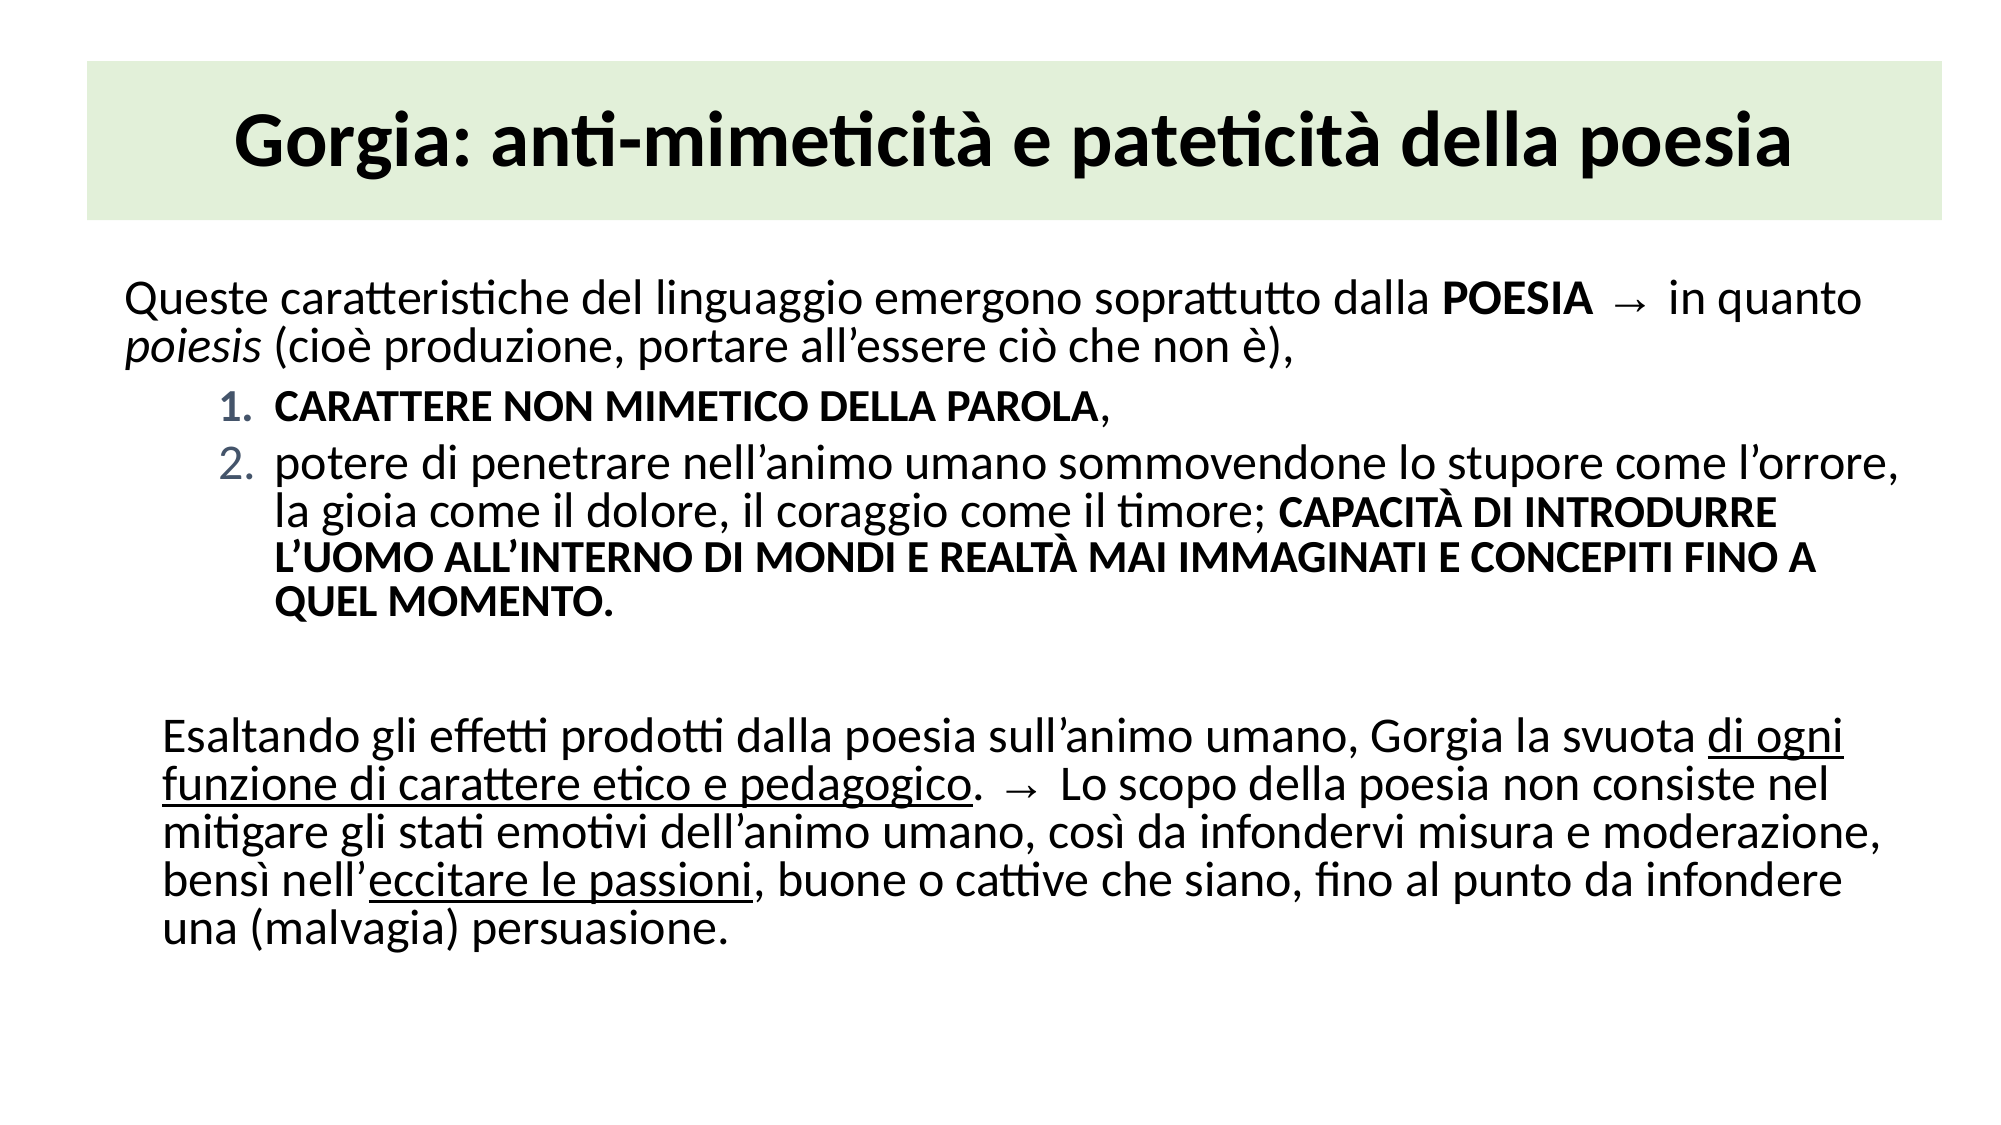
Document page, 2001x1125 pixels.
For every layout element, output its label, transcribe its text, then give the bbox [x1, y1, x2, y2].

list Queste caratteristiche del linguaggio emergono soprattutto dalla POESIA → in quanto poiesis (cioè produzione, portare all’essere ciò che non è), CARATTERE NON MIMETICO DELLA PAROLA, potere di penetrare nell’animo umano sommovendone lo stupore come l’orrore, la gioia come il dolore, il coraggio come il timore; CAPACITÀ DI INTRODURRE L’UOMO ALL’INTERNO DI MONDI E REALTÀ MAI IMMAGINATI E CONCEPITI FINO A QUEL MOMENTO. Esaltando gli effetti prodotti dalla poesia sull’animo umano, Gorgia la svuota di ogni funzione di carattere etico e pedagogico. → Lo scopo della poesia non consiste nel mitigare gli stati emotivi dell’animo umano, così da infondervi misura e moderazione, bensì nell’eccitare le passioni, buone o cattive che siano, fino al punto da infondere una (malvagia) persuasione. [109, 140, 1920, 1090]
title Gorgia: anti-mimeticità e pateticità della poesia [87, 61, 1942, 221]
